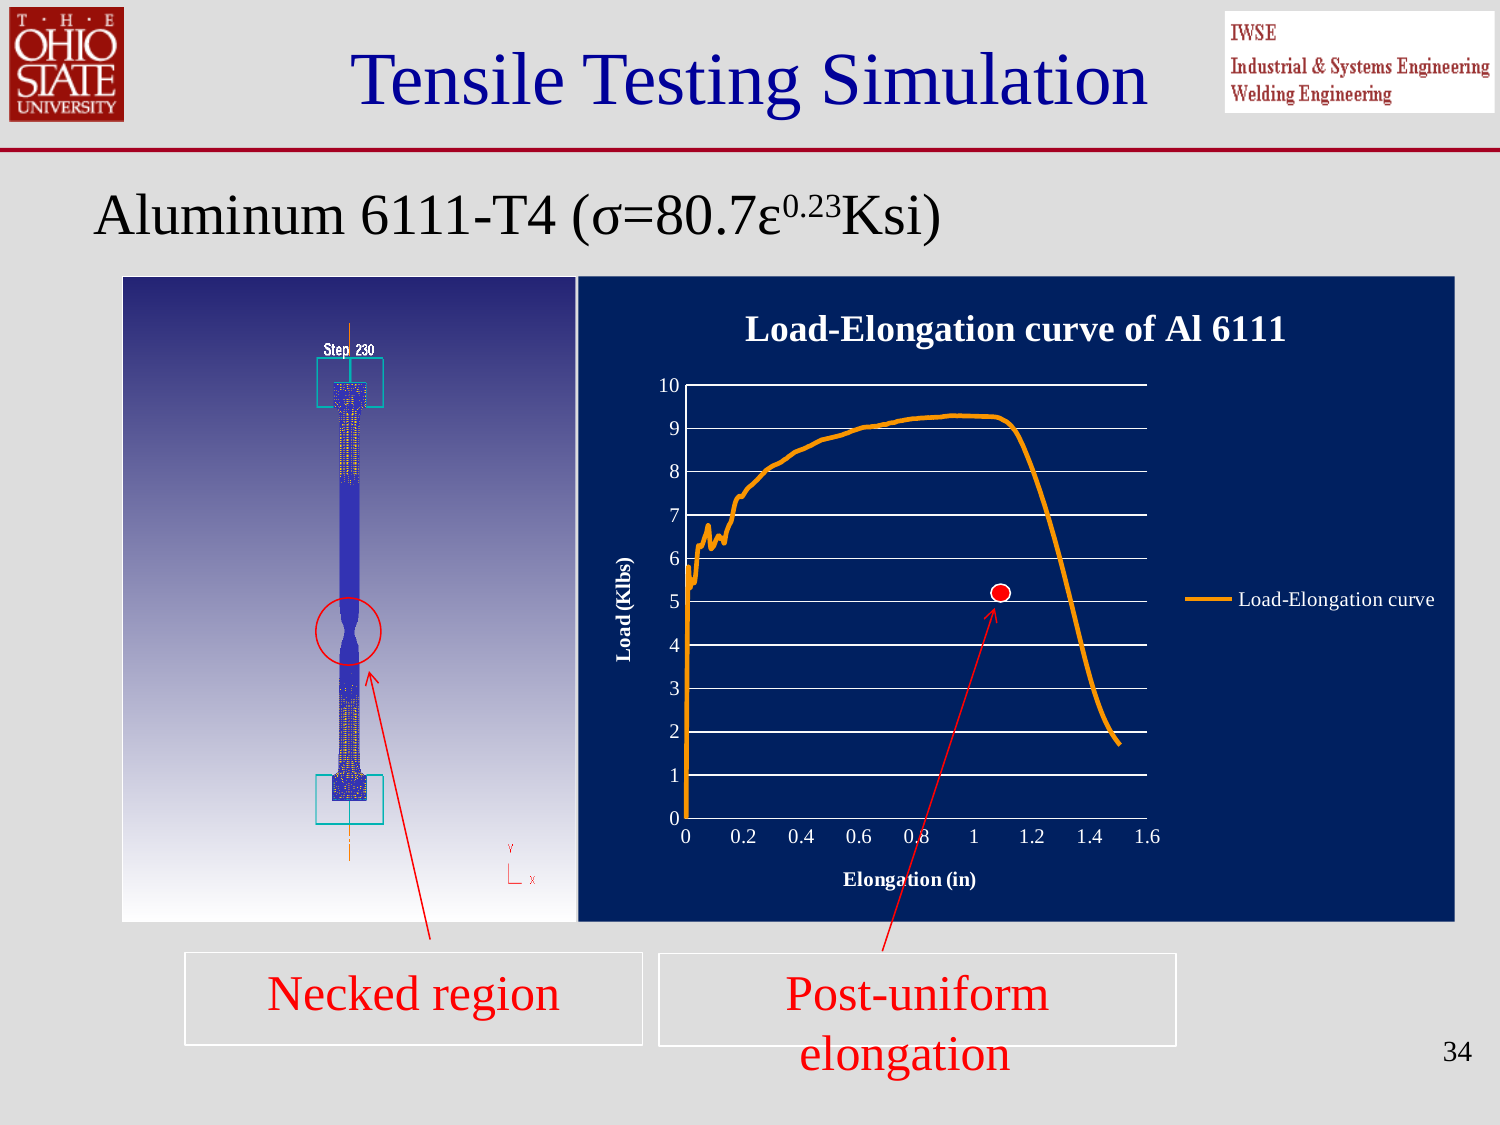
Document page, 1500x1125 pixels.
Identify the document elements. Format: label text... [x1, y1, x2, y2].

title Tensile Testing Simulation [112, 12, 1388, 138]
text_box Post-uniform elongation [659, 953, 1177, 1046]
list Aluminum 6111-T4 (σ=80.7ε0.23Ksi) [78, 168, 1454, 995]
picture [122, 276, 576, 922]
picture [9, 7, 124, 122]
text_box Necked region [184, 952, 643, 1046]
chart [578, 276, 1455, 922]
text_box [265, 774, 535, 837]
slide_number 34 [1212, 1024, 1488, 1101]
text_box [766, 723, 1111, 837]
picture [1224, 11, 1495, 113]
